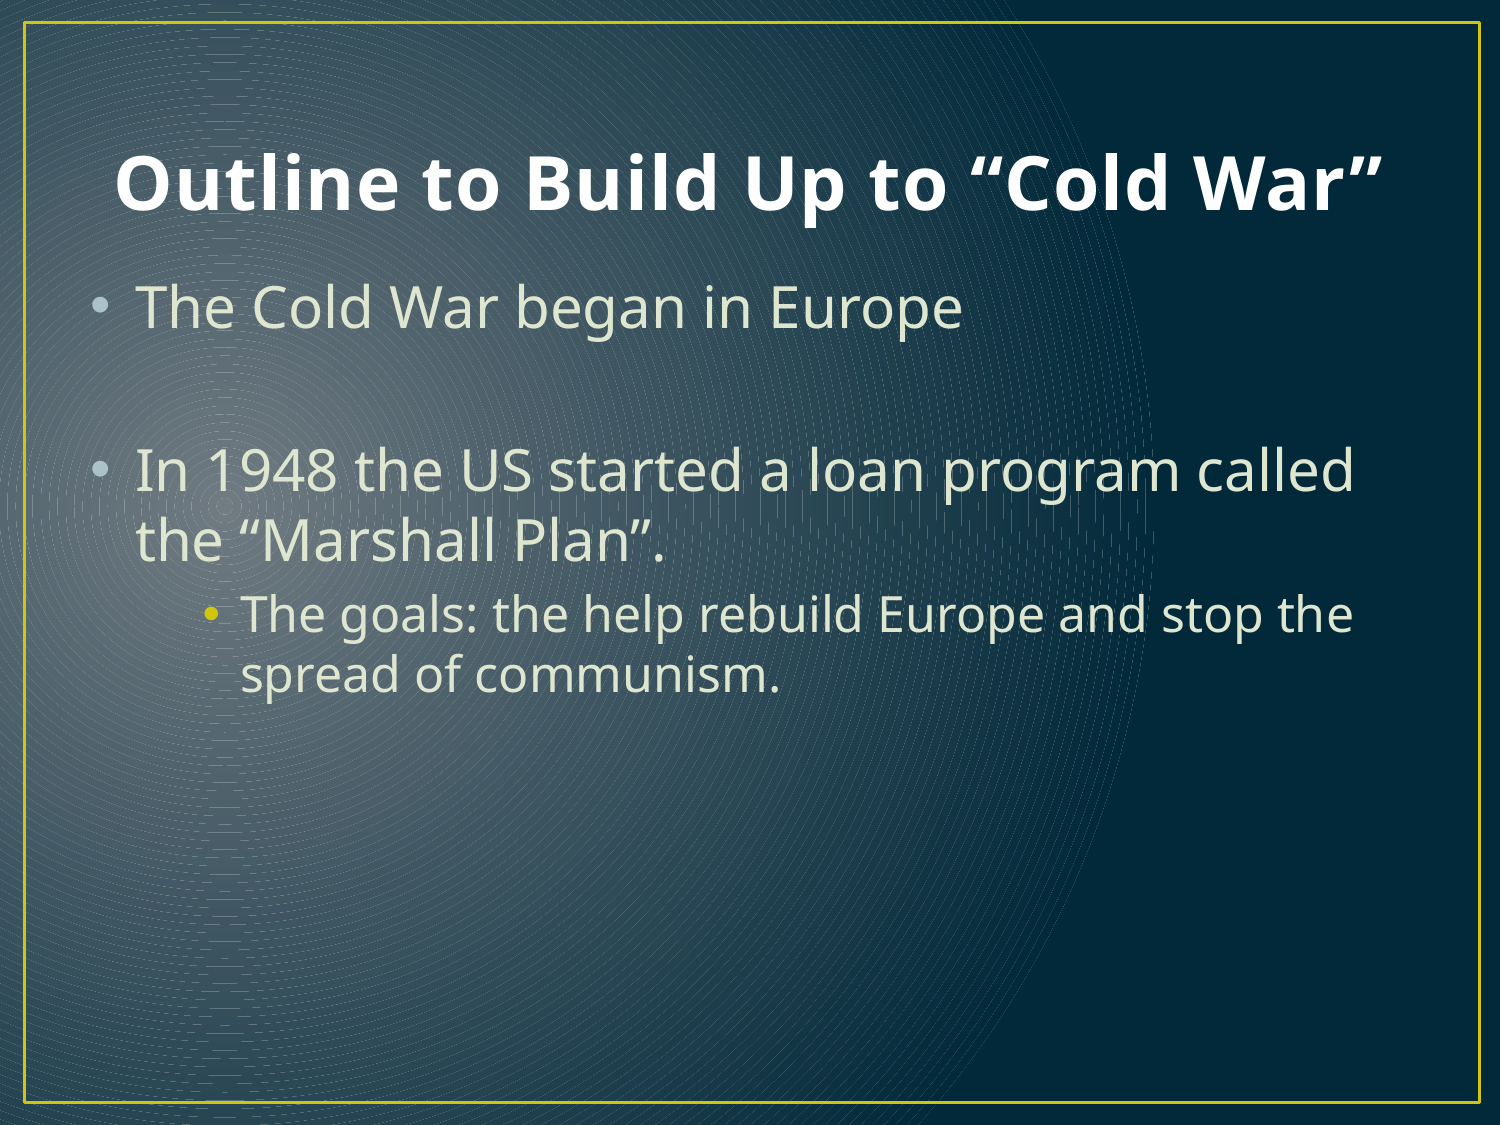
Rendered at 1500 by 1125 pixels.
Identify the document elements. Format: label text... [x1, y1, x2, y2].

title Outline to Build Up to “Cold War” [75, 45, 1425, 233]
list The Cold War began in Europe In 1948 the US started a loan program called the “Marshall Plan”. The goals: the help rebuild Europe and stop the spread of communism. [75, 262, 1425, 1005]
